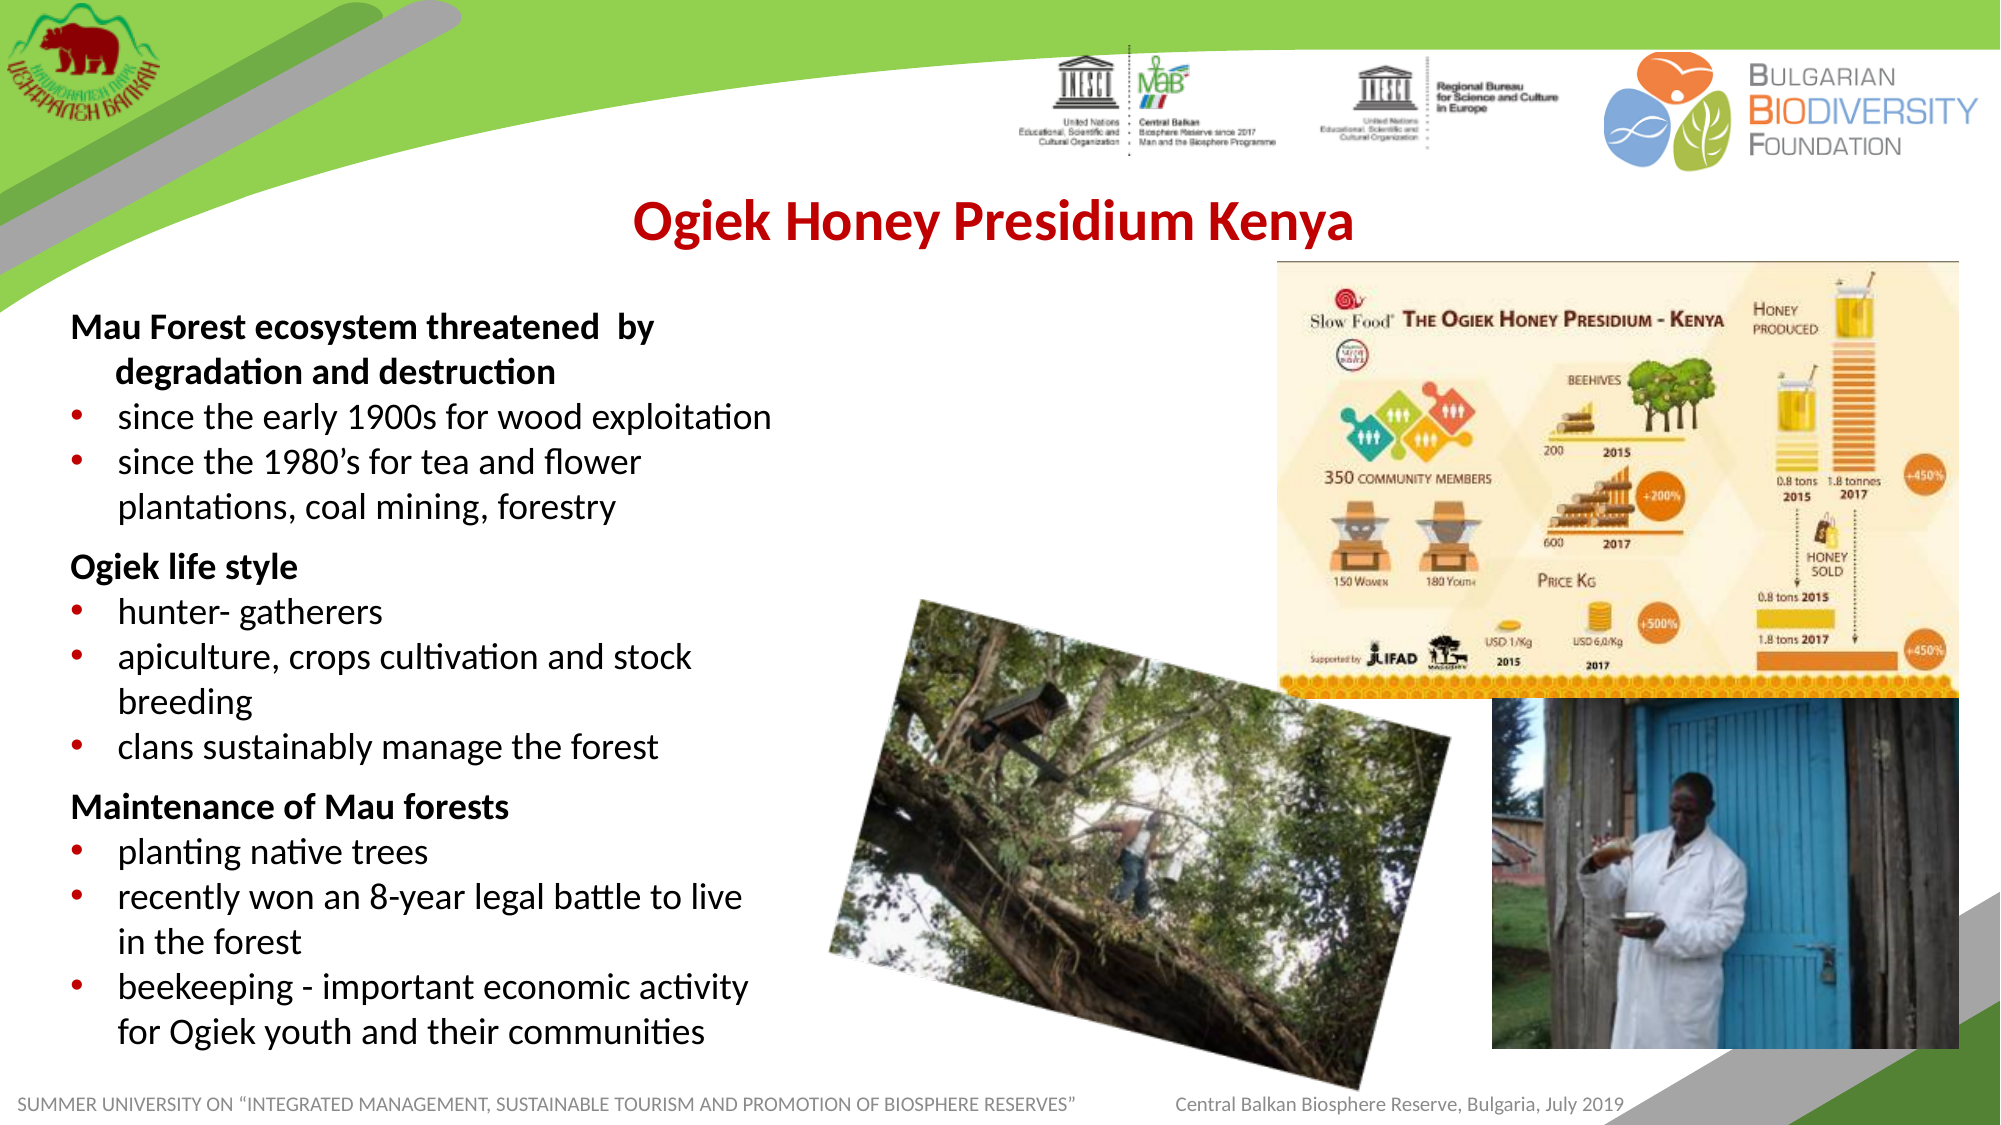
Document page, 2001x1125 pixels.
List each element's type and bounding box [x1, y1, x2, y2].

picture [7, 3, 160, 121]
picture [1019, 45, 1276, 156]
picture [828, 261, 1959, 1092]
text_box [0, 0, 2000, 1125]
